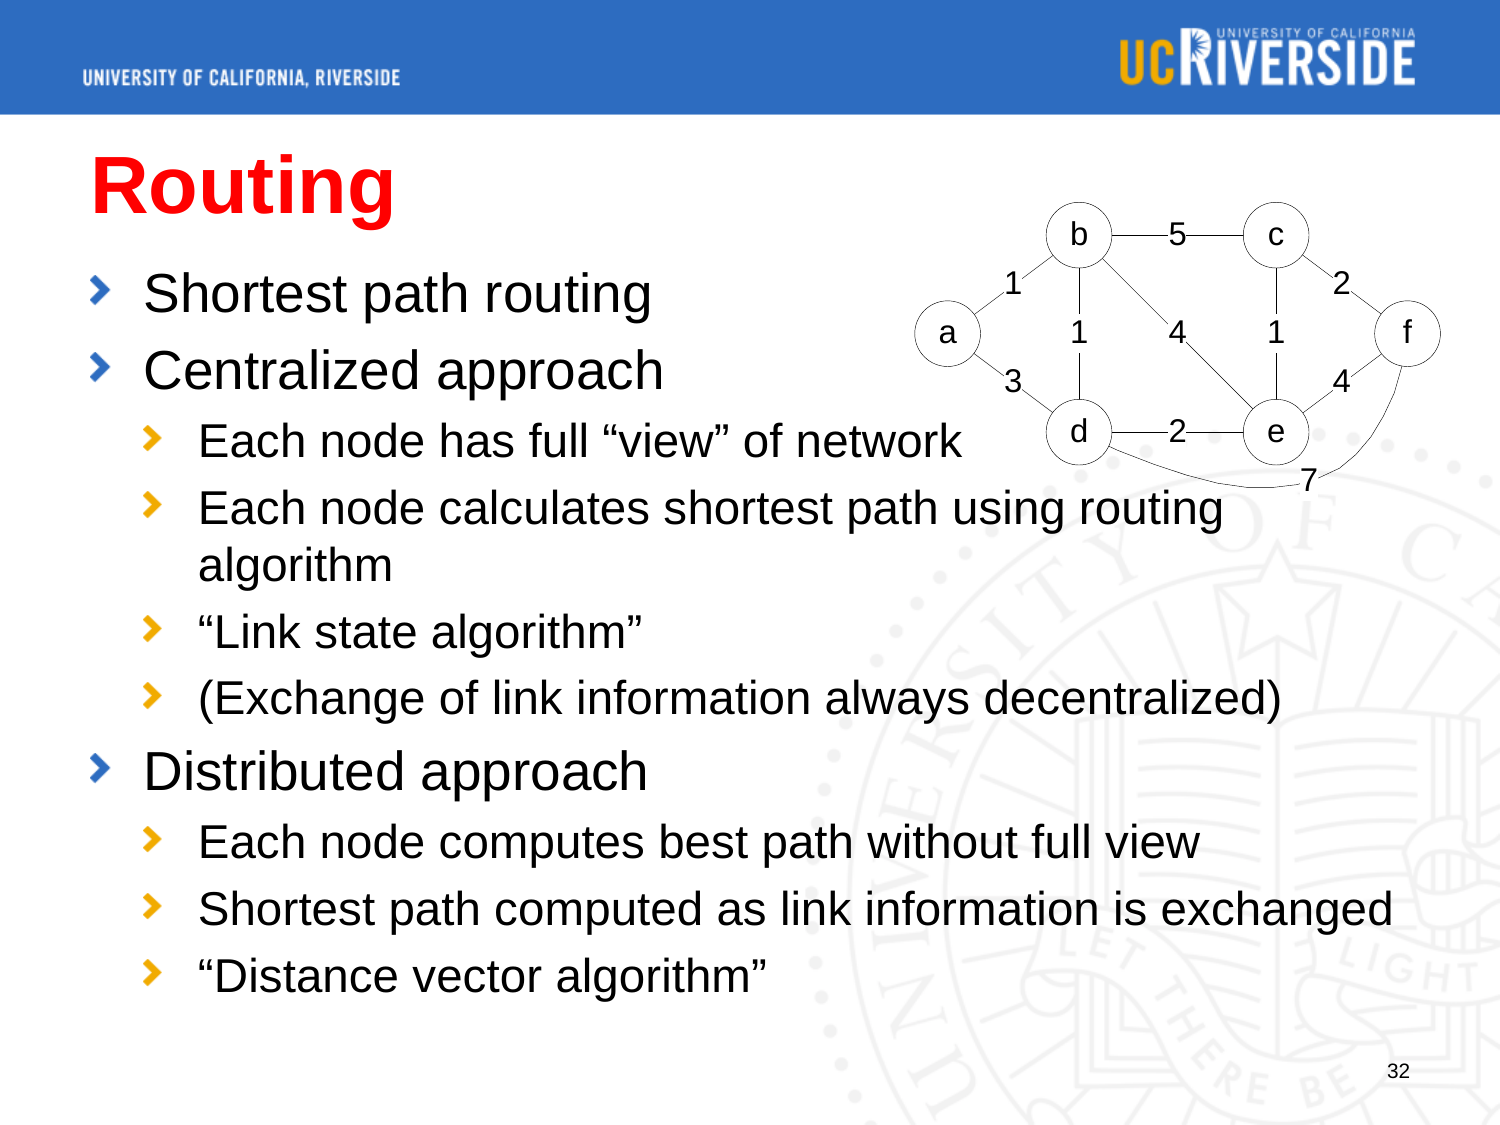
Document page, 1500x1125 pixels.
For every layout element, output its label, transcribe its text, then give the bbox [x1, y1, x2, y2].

list Shortest path routing Centralized approach Each node has full “view” of network Each node calculates shortest path using routing algorithm “Link state algorithm” (Exchange of link information always decentralized) Distributed approach Each node computes best path without full view Shortest path computed as link information is exchanged “Distance vector algorithm” [74, 249, 1426, 1026]
title Routing [74, 112, 1426, 238]
slide_number 32 [1074, 1049, 1426, 1101]
picture [0, 0, 1500, 1125]
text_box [912, 199, 1443, 504]
